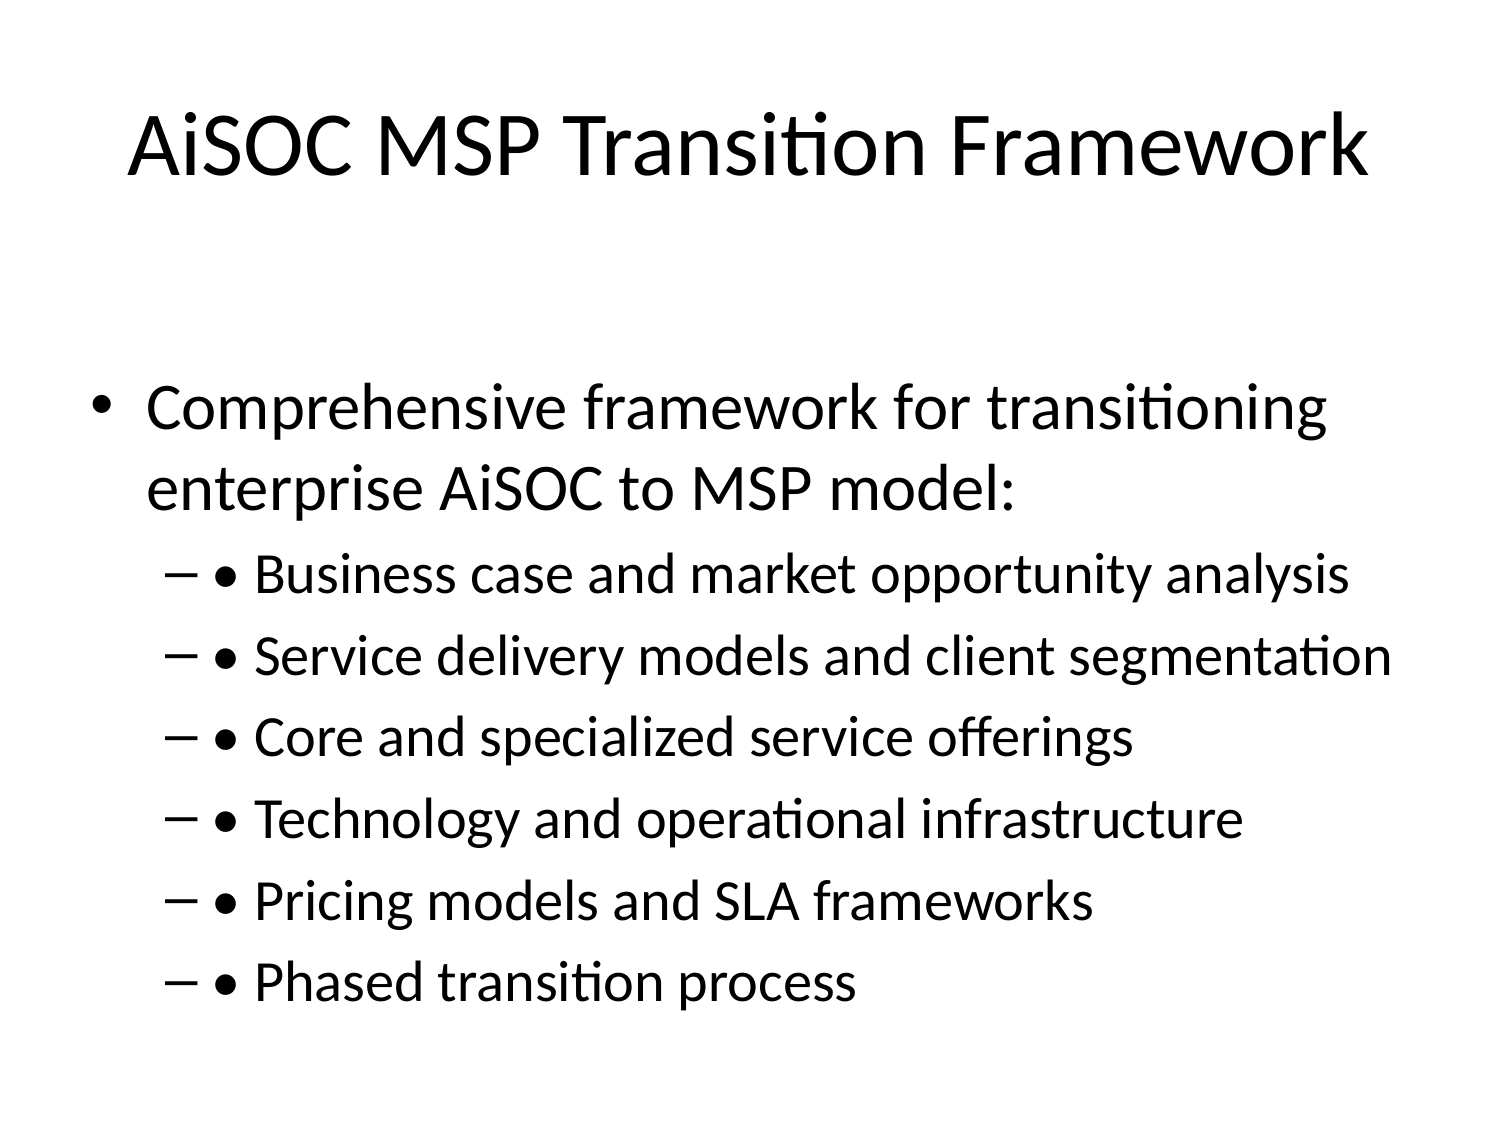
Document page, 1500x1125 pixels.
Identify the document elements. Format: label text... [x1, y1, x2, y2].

title AiSOC MSP Transition Framework [75, 45, 1425, 233]
list Comprehensive framework for transitioning enterprise AiSOC to MSP model: • Business case and market opportunity analysis • Service delivery models and client segmentation • Core and specialized service offerings • Technology and operational infrastructure • Pricing models and SLA frameworks • Phased transition process [75, 262, 1425, 1005]
